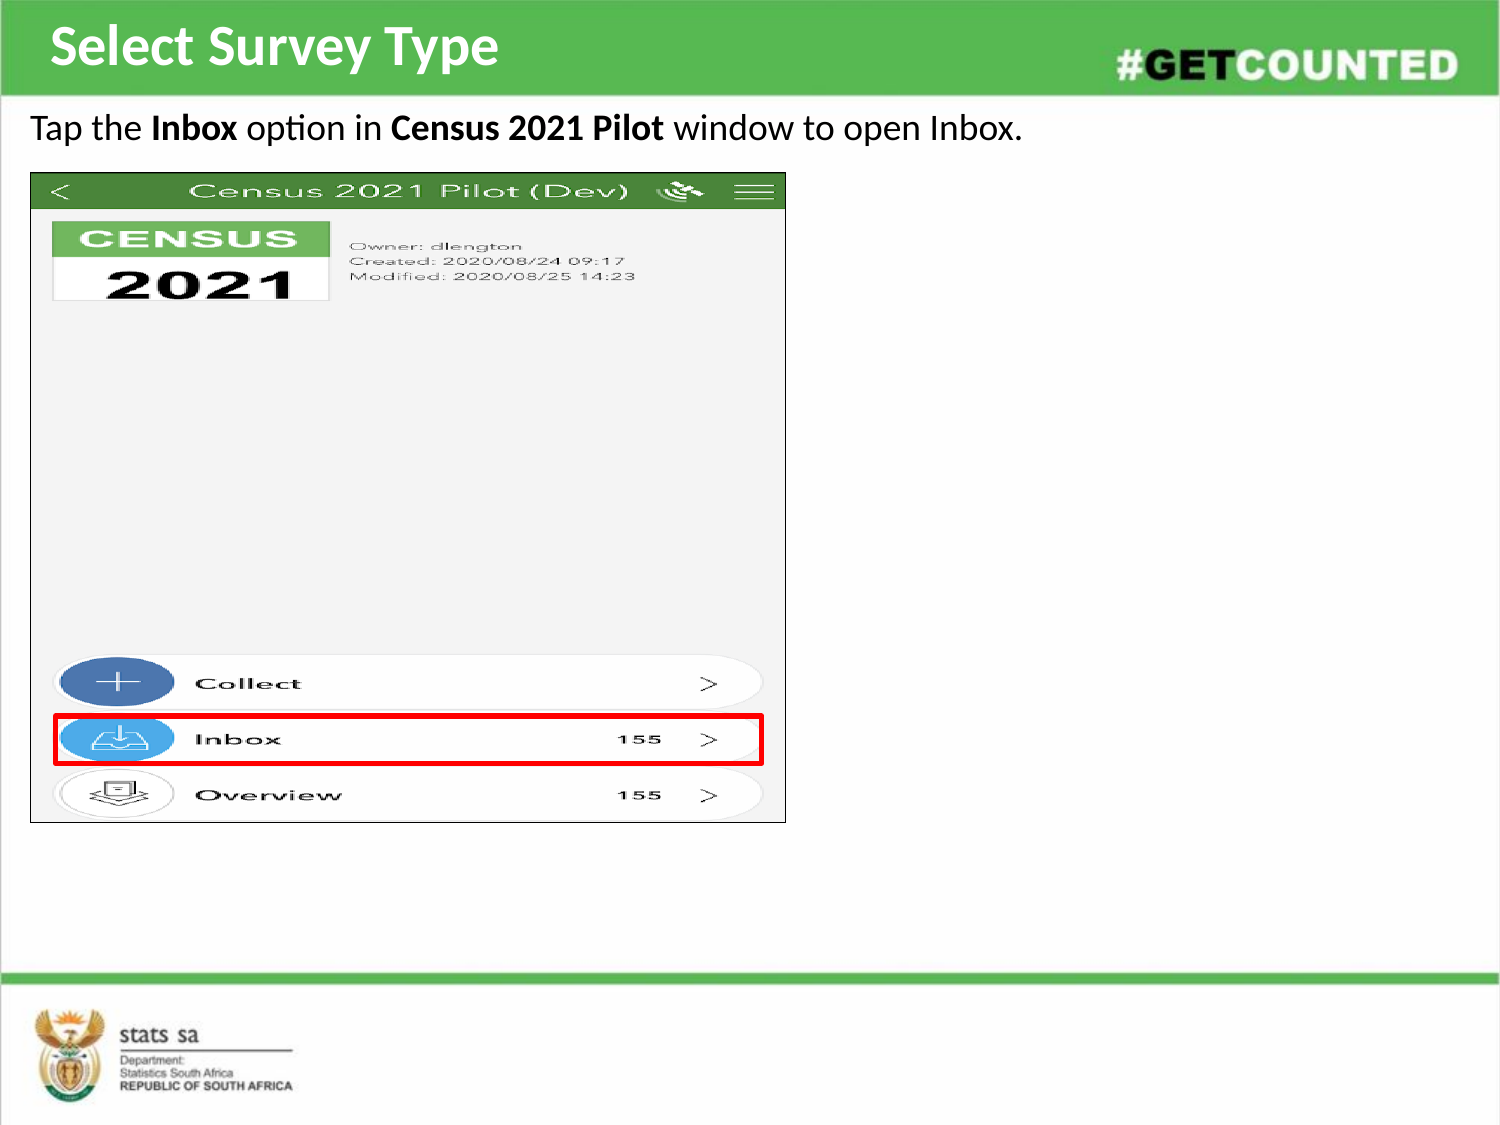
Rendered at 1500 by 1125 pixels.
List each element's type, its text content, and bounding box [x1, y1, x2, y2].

picture [0, 0, 1500, 1125]
text_box Tap the Inbox option in Census 2021 Pilot window to open Inbox. [15, 95, 1140, 156]
text_box Select Survey Type [35, 0, 515, 85]
